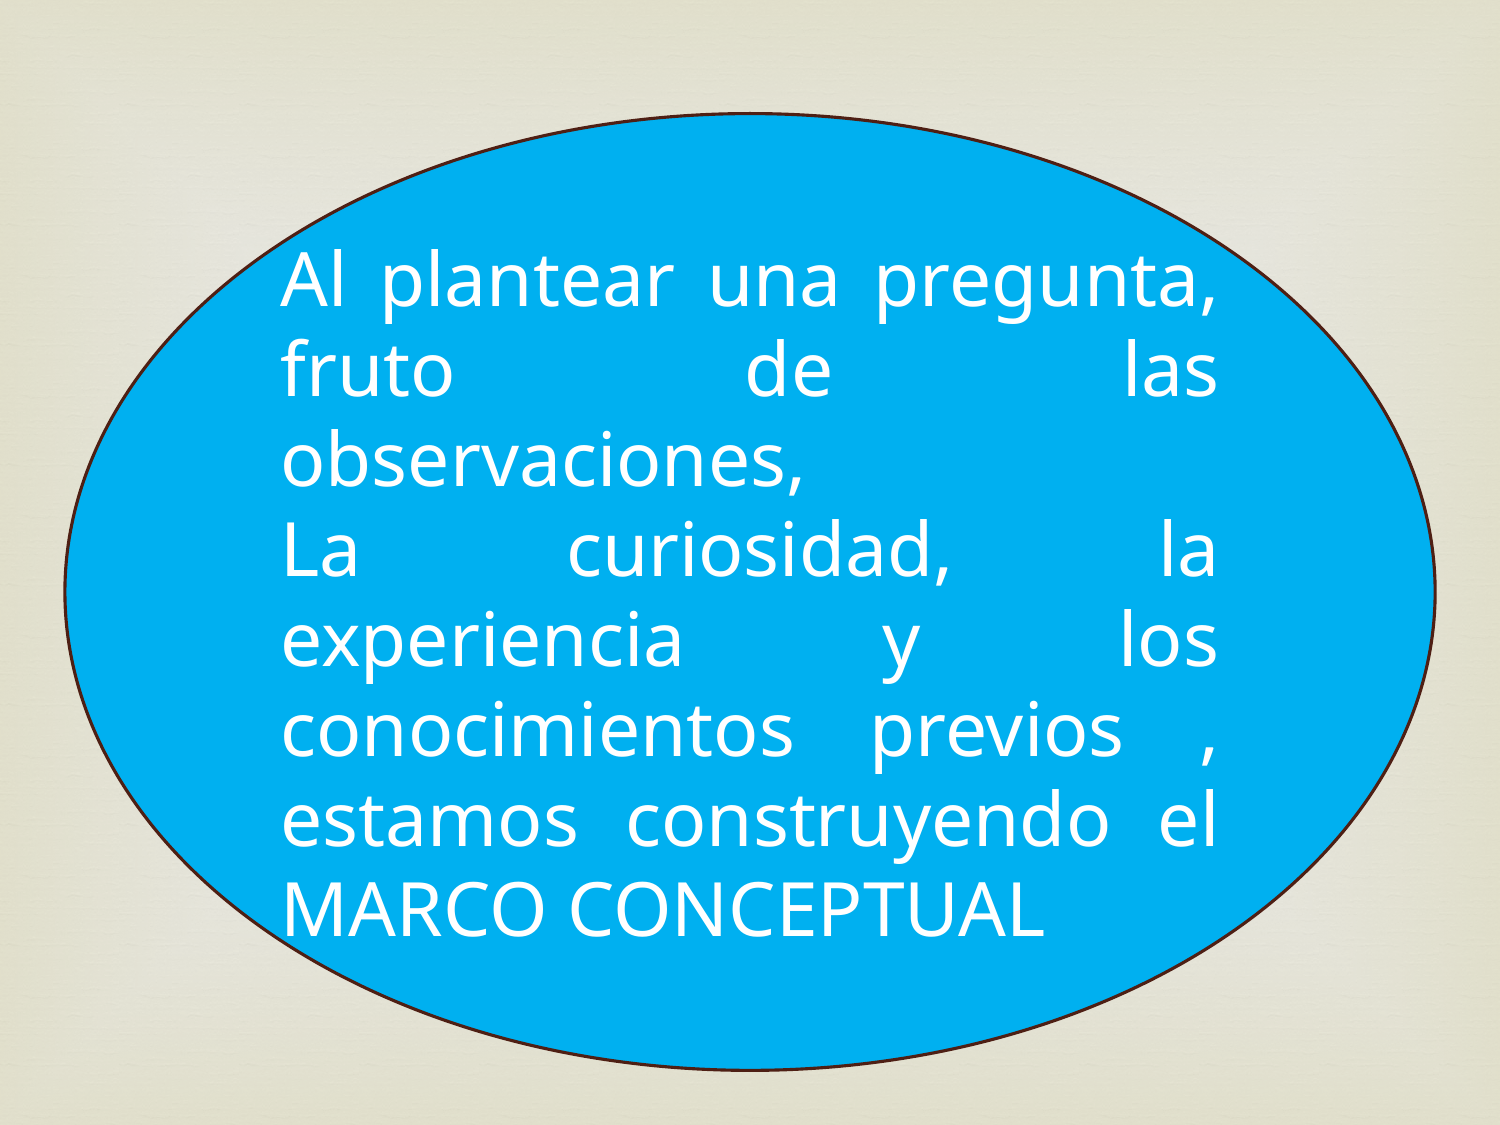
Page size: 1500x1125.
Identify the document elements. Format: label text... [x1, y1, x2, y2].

text_box Al plantear una pregunta, fruto de las observaciones, La curiosidad, la experiencia y los conocimientos previos , estamos construyendo el MARCO CONCEPTUAL [63, 111, 1437, 1072]
